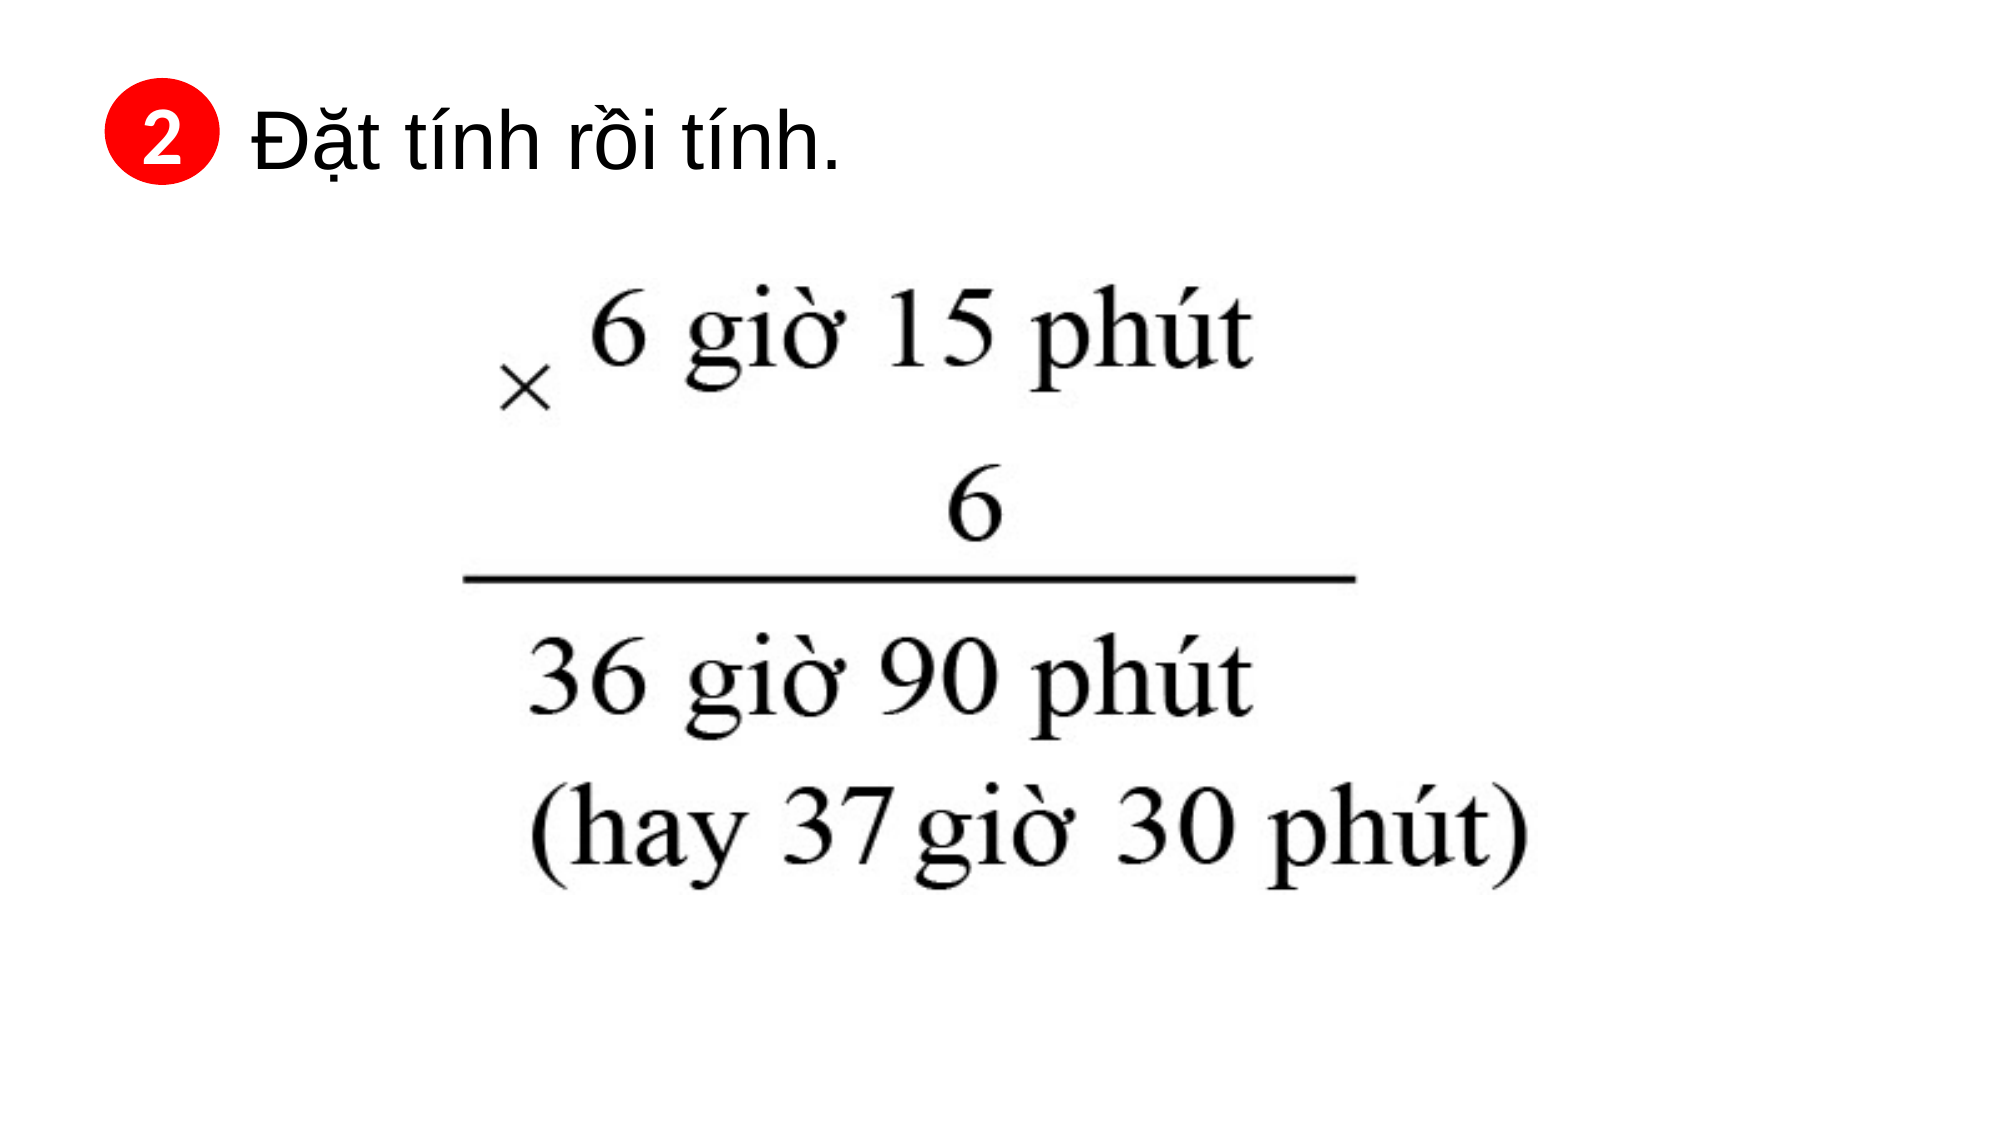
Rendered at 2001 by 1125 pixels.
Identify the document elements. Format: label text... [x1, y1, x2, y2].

text_box Đặt tính rồi tính. [236, 79, 1000, 194]
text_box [461, 278, 1538, 895]
text_box 2 [104, 77, 220, 185]
text_box [34, 41, 1953, 1084]
